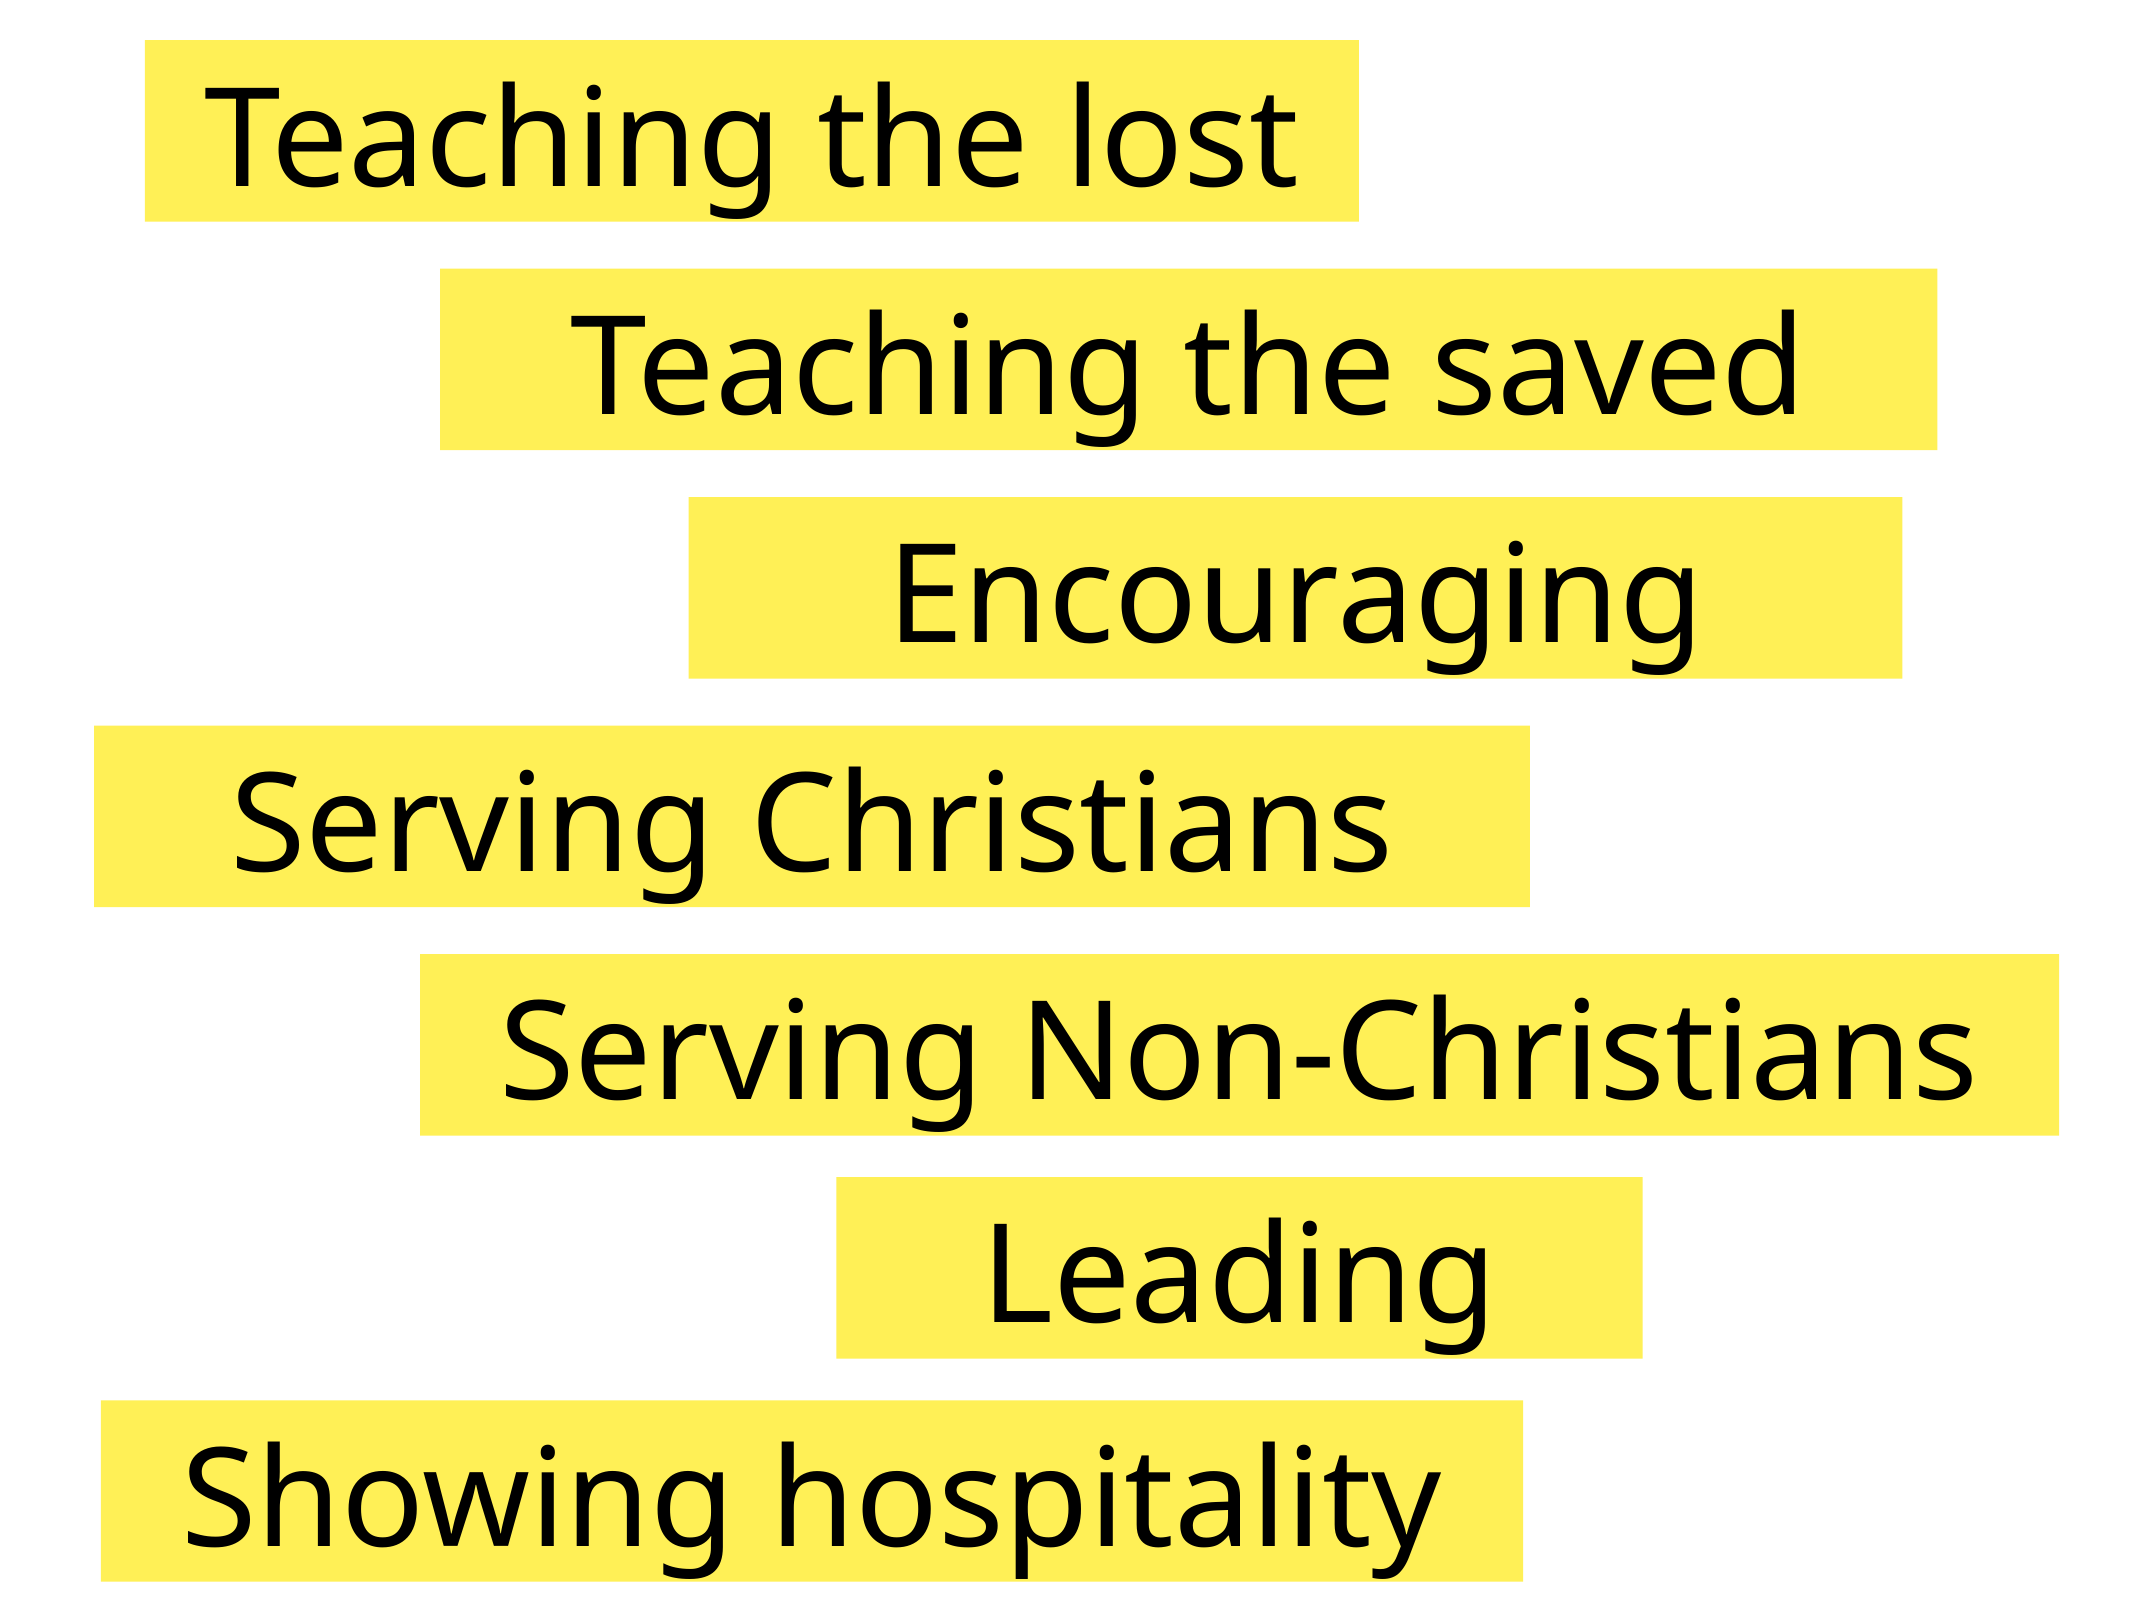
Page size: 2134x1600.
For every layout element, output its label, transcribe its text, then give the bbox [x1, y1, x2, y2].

text_box Leading [836, 1177, 1643, 1359]
text_box Serving Non-Christians [420, 954, 2060, 1136]
text_box Encouraging [688, 497, 1903, 679]
text_box Teaching the saved [440, 268, 1938, 451]
text_box Showing hospitality [100, 1400, 1524, 1582]
text_box Teaching the lost [144, 40, 1359, 222]
text_box Serving Christians [94, 725, 1530, 908]
